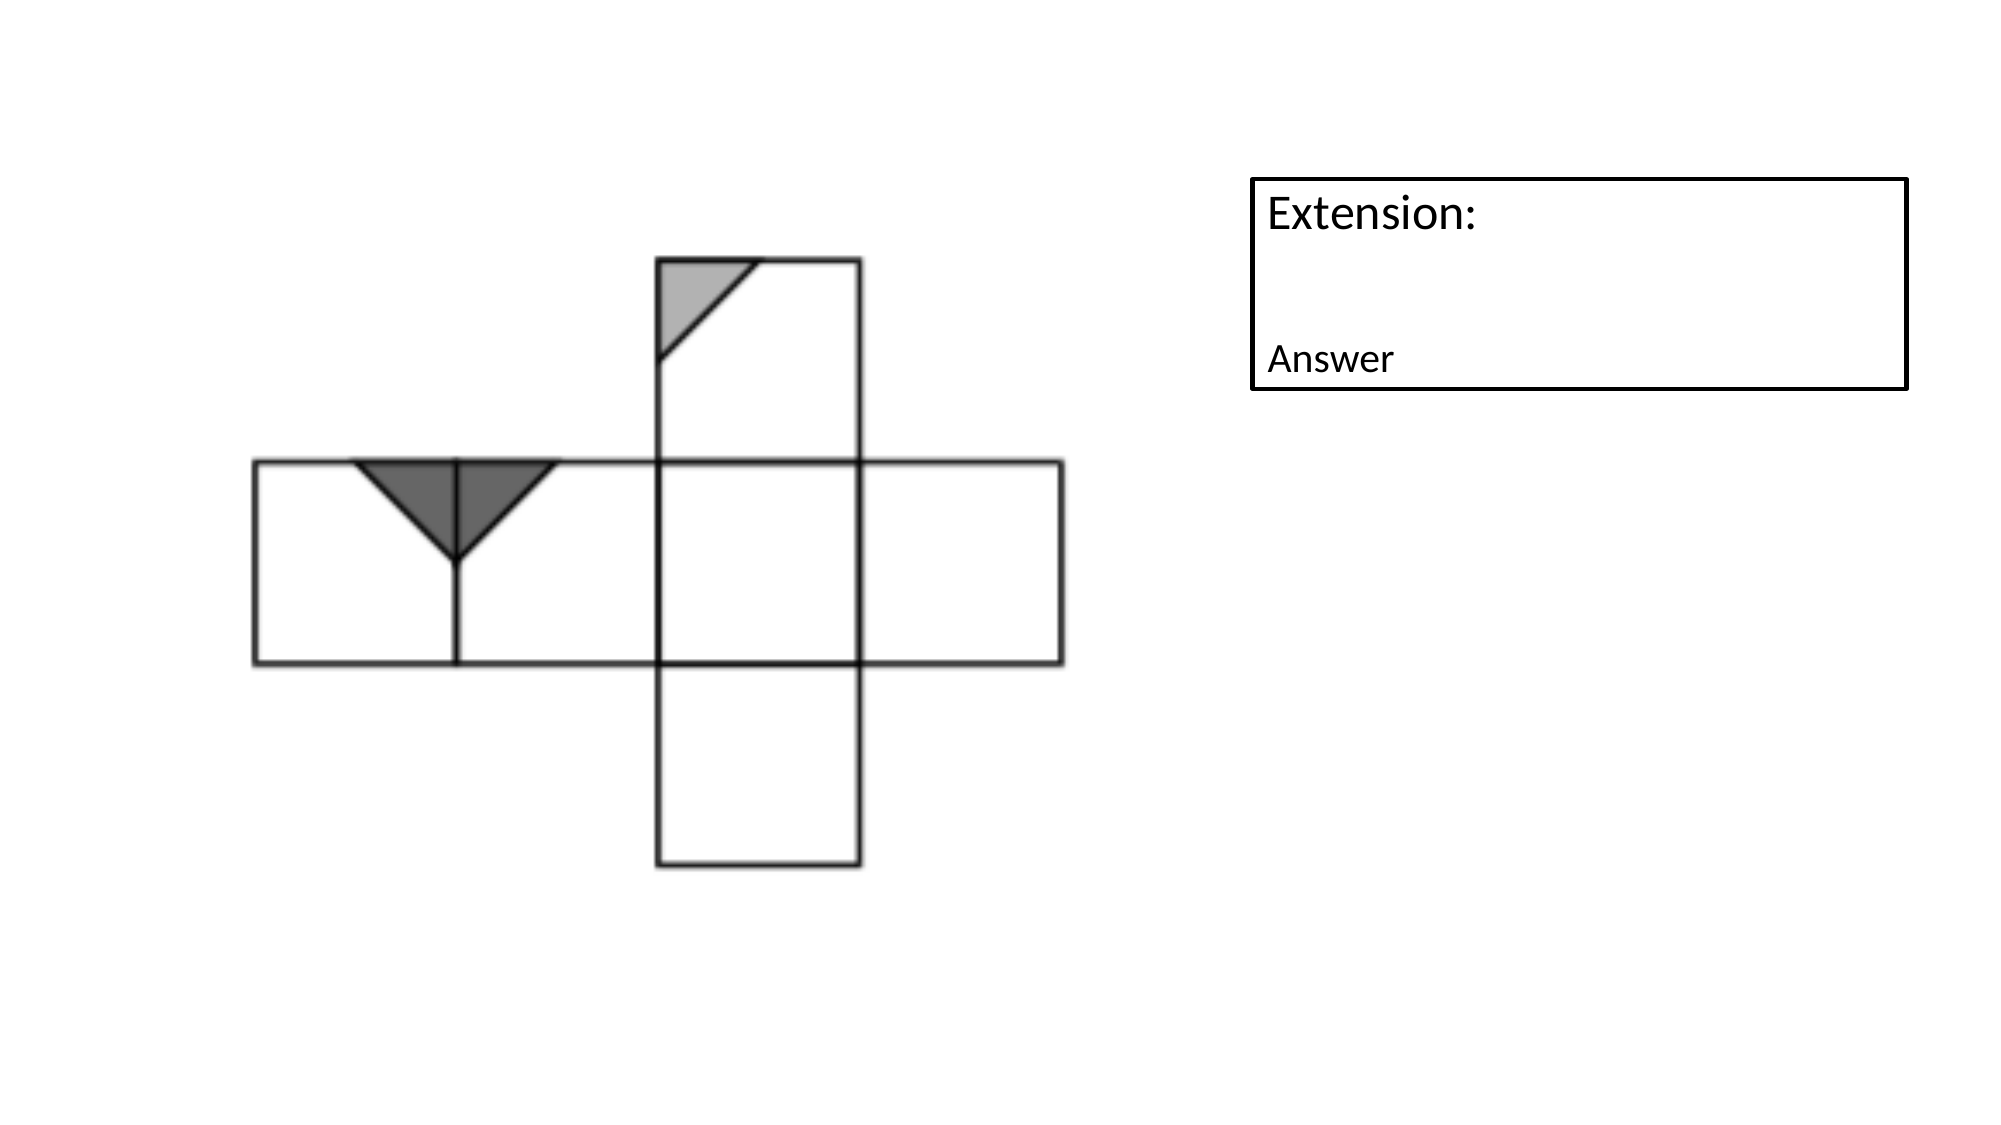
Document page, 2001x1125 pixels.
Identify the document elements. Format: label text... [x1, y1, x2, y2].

text_box Extension: Answer [1252, 179, 1907, 389]
picture [208, 223, 1097, 879]
